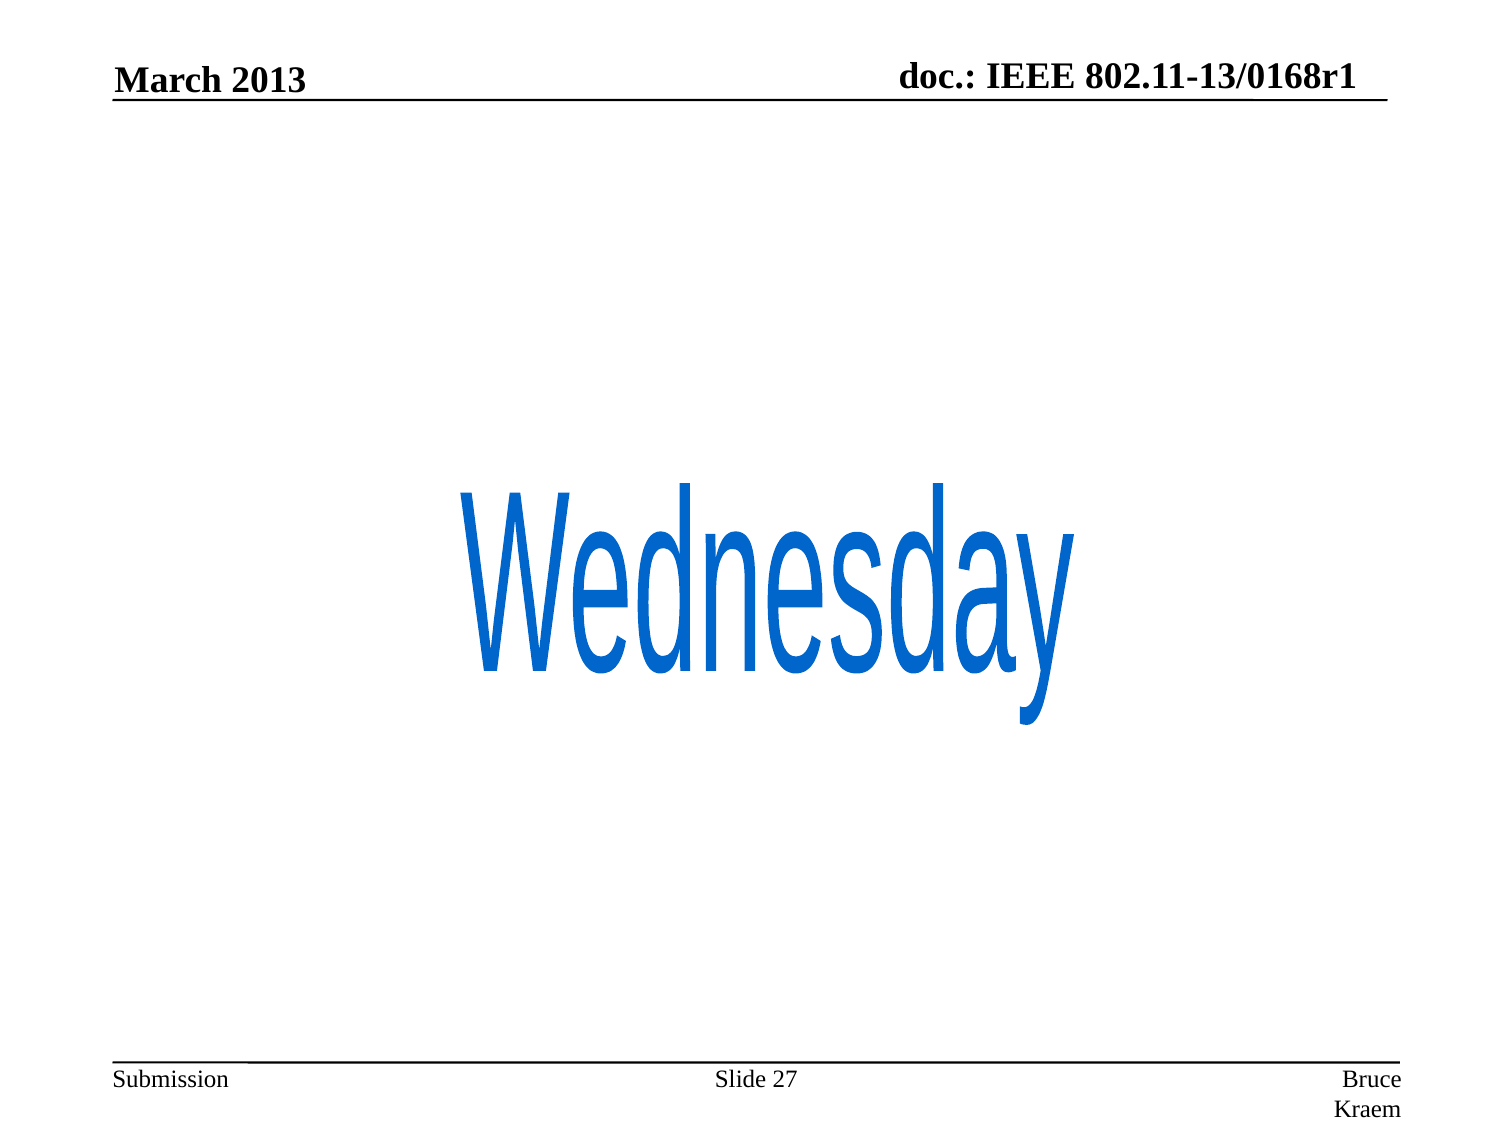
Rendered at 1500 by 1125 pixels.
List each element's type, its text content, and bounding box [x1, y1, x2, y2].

footer Bruce Kraemer, Marvell [1325, 1062, 1402, 1093]
slide_number Slide 27 [714, 1062, 798, 1093]
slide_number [114, 54, 366, 100]
